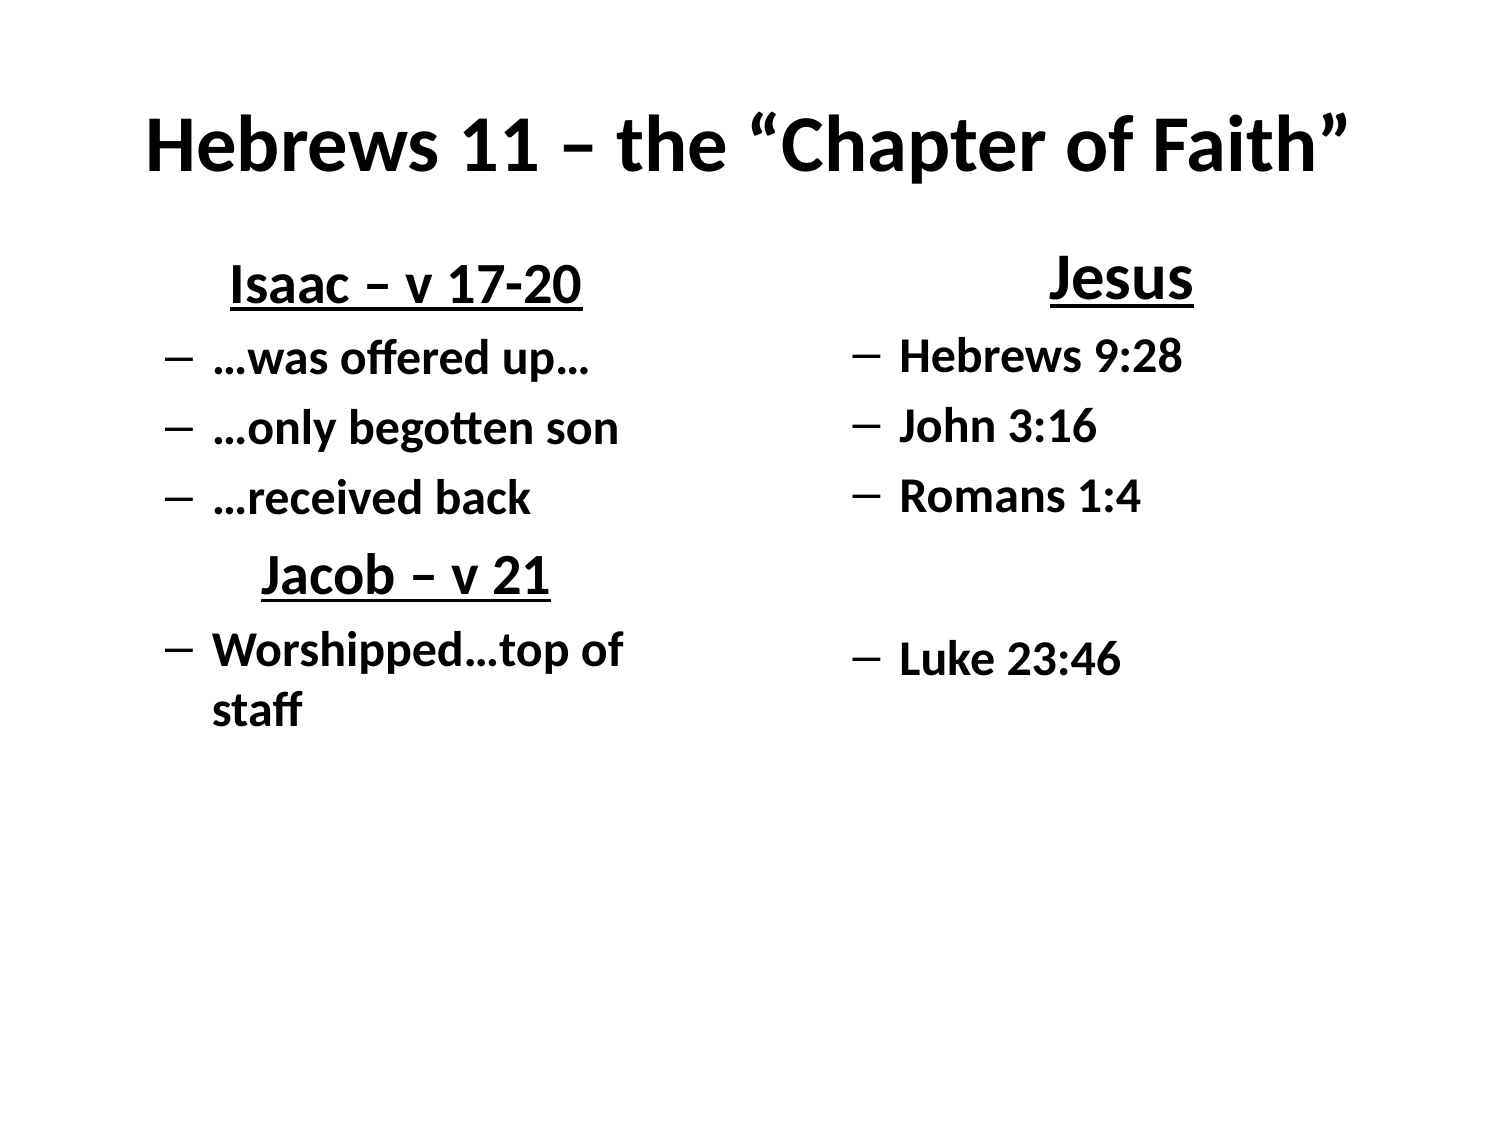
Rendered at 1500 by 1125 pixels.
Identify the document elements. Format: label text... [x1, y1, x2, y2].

list Isaac – v 17-20 …was offered up… …only begotten son …received back Jacob – v 21 Worshipped…top of staff [75, 237, 738, 1100]
title Hebrews 11 – the “Chapter of Faith” [75, 45, 1425, 233]
list Jesus Hebrews 9:28 John 3:16 Romans 1:4 Luke 23:46 [762, 224, 1425, 1125]
